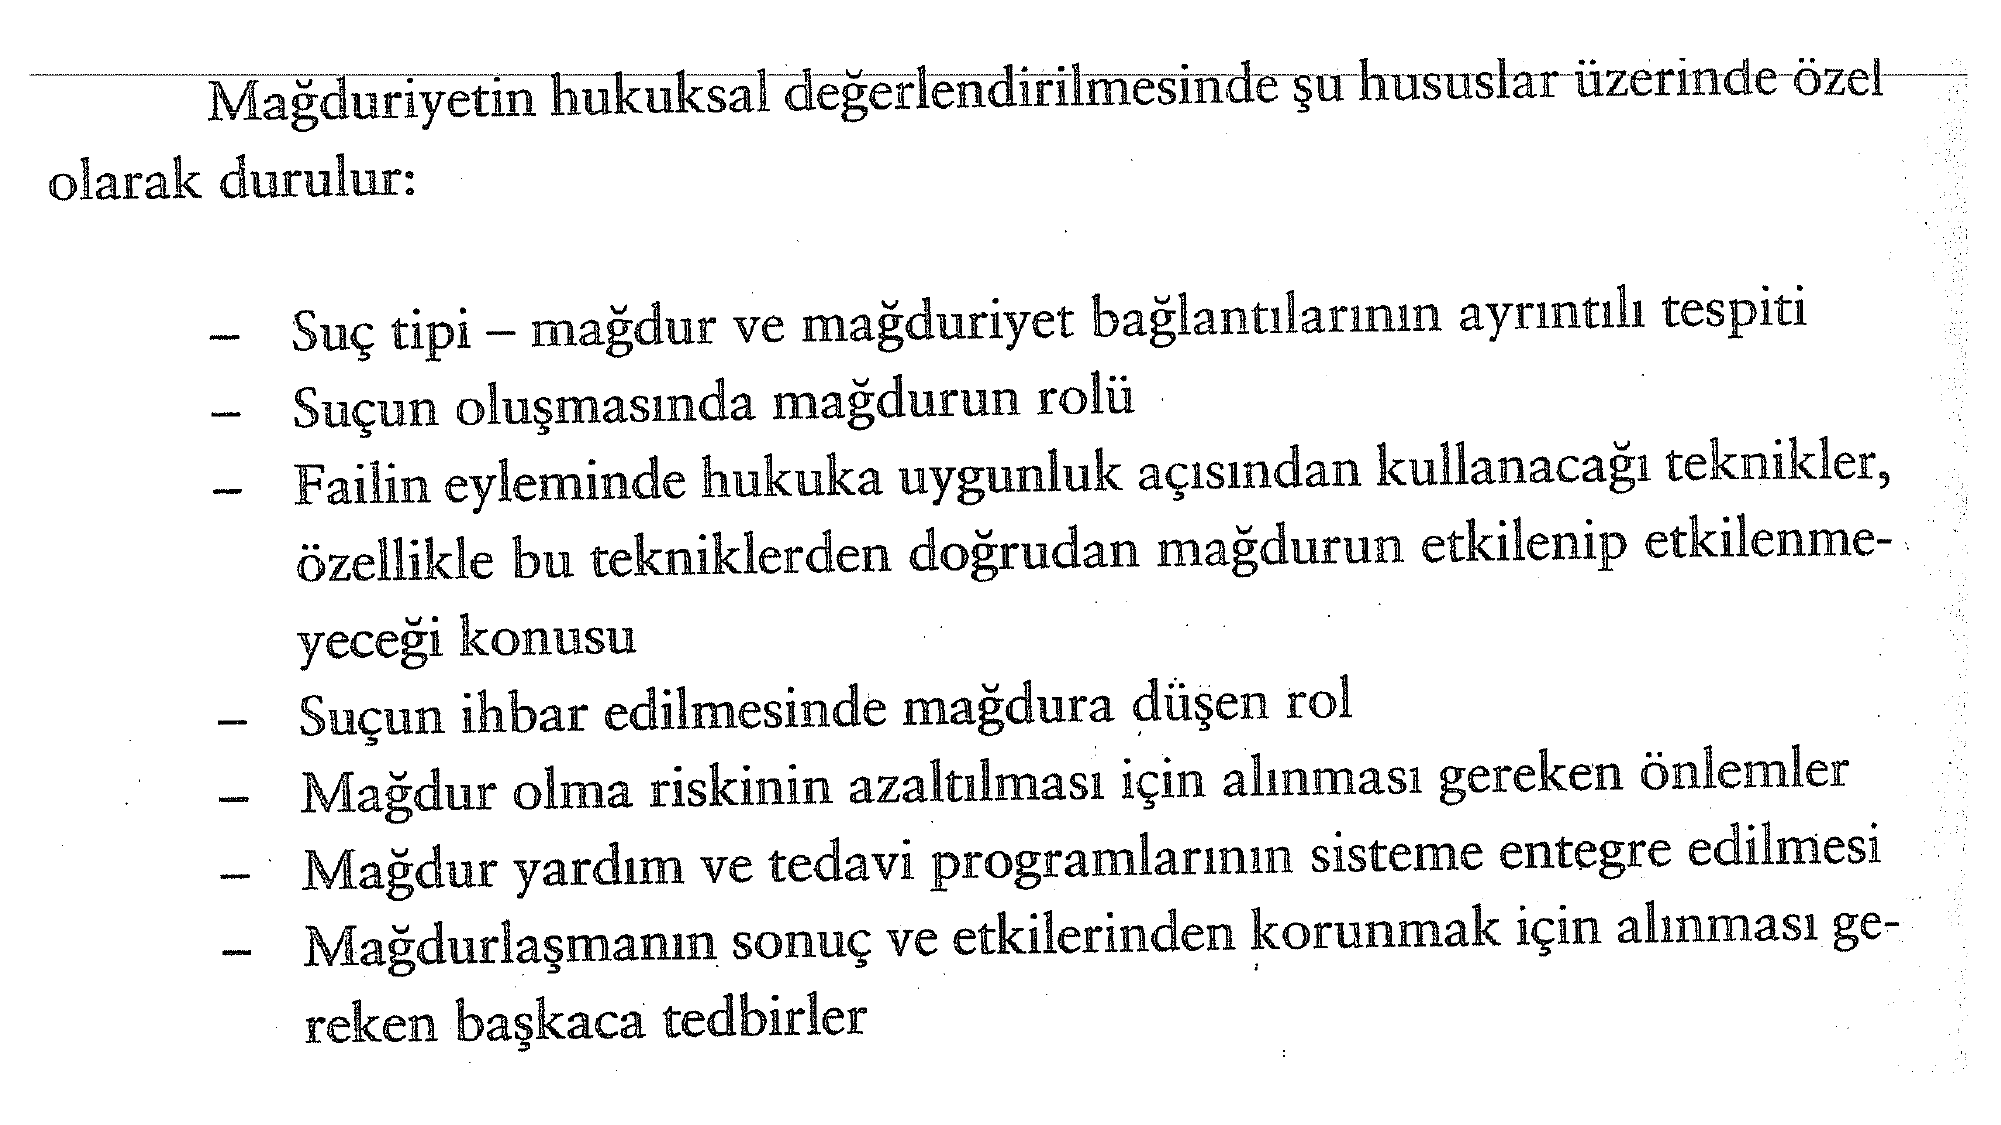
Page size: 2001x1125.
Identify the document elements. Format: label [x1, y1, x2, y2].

picture [29, 58, 1968, 1075]
